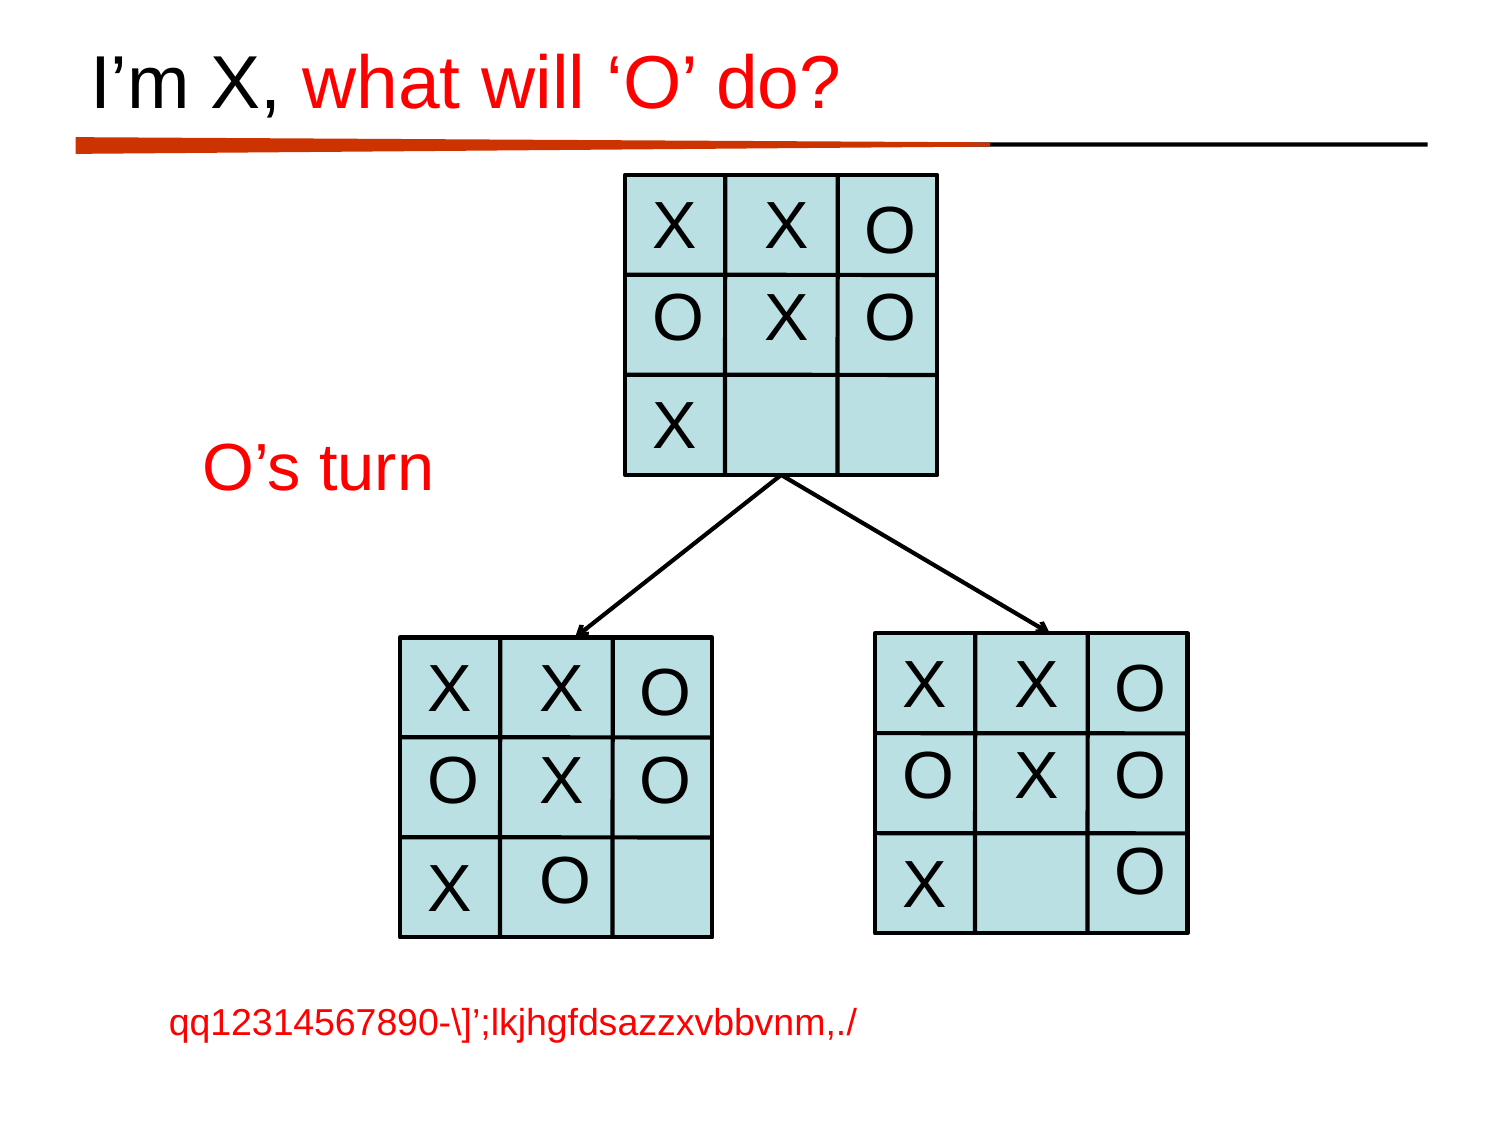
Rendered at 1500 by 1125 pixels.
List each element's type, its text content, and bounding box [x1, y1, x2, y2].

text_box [399, 174, 1201, 938]
title I’m X, what will ‘O’ do? [74, 24, 1426, 133]
text_box O’s turn [187, 416, 394, 512]
text_box qq12314567890-\]’;lkjhgfdsazzxvbbvnm,./ [154, 990, 873, 1051]
